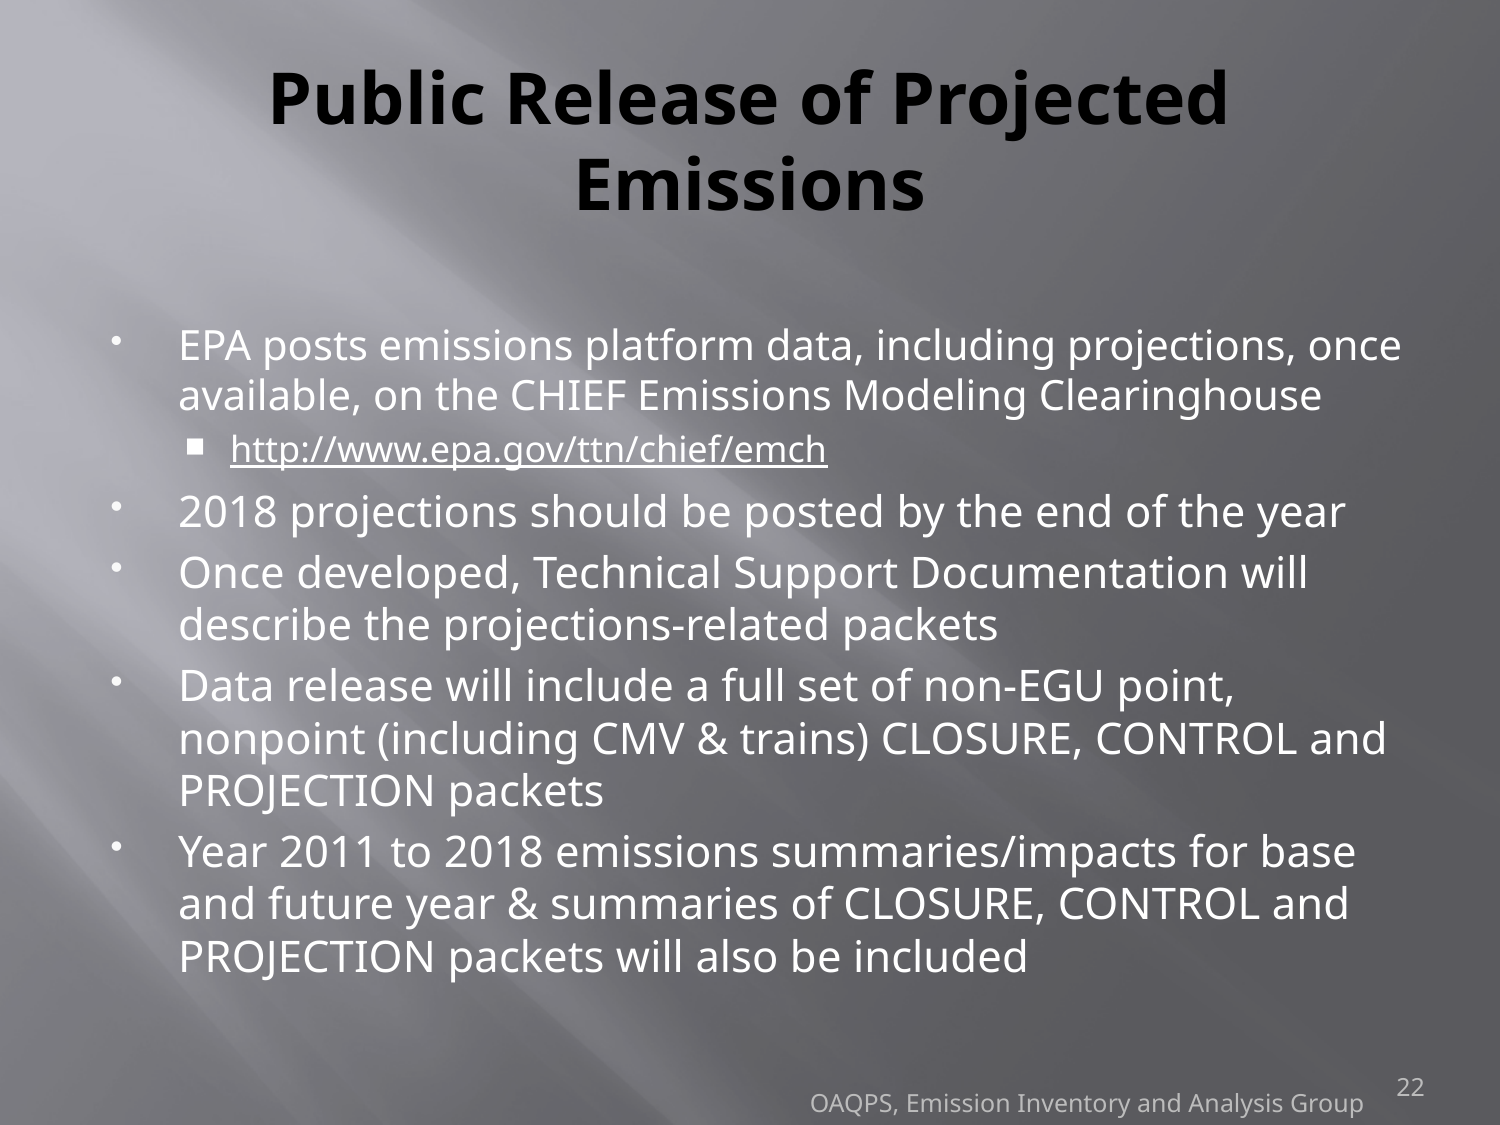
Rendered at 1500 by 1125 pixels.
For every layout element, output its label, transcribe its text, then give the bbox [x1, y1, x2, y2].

title Public Release of Projected Emissions [75, 45, 1425, 233]
footer OAQPS, Emission Inventory and Analysis Group [774, 1065, 1400, 1125]
slide_number 22 [1299, 1052, 1425, 1113]
list EPA posts emissions platform data, including projections, once available, on the CHIEF Emissions Modeling Clearinghouse http://www.epa.gov/ttn/chief/emch 2018 projections should be posted by the end of the year Once developed, Technical Support Documentation will describe the projections-related packets Data release will include a full set of non-EGU point, nonpoint (including CMV & trains) CLOSURE, CONTROL and PROJECTION packets Year 2011 to 2018 emissions summaries/impacts for base and future year & summaries of CLOSURE, CONTROL and PROJECTION packets will also be included [75, 262, 1425, 1035]
